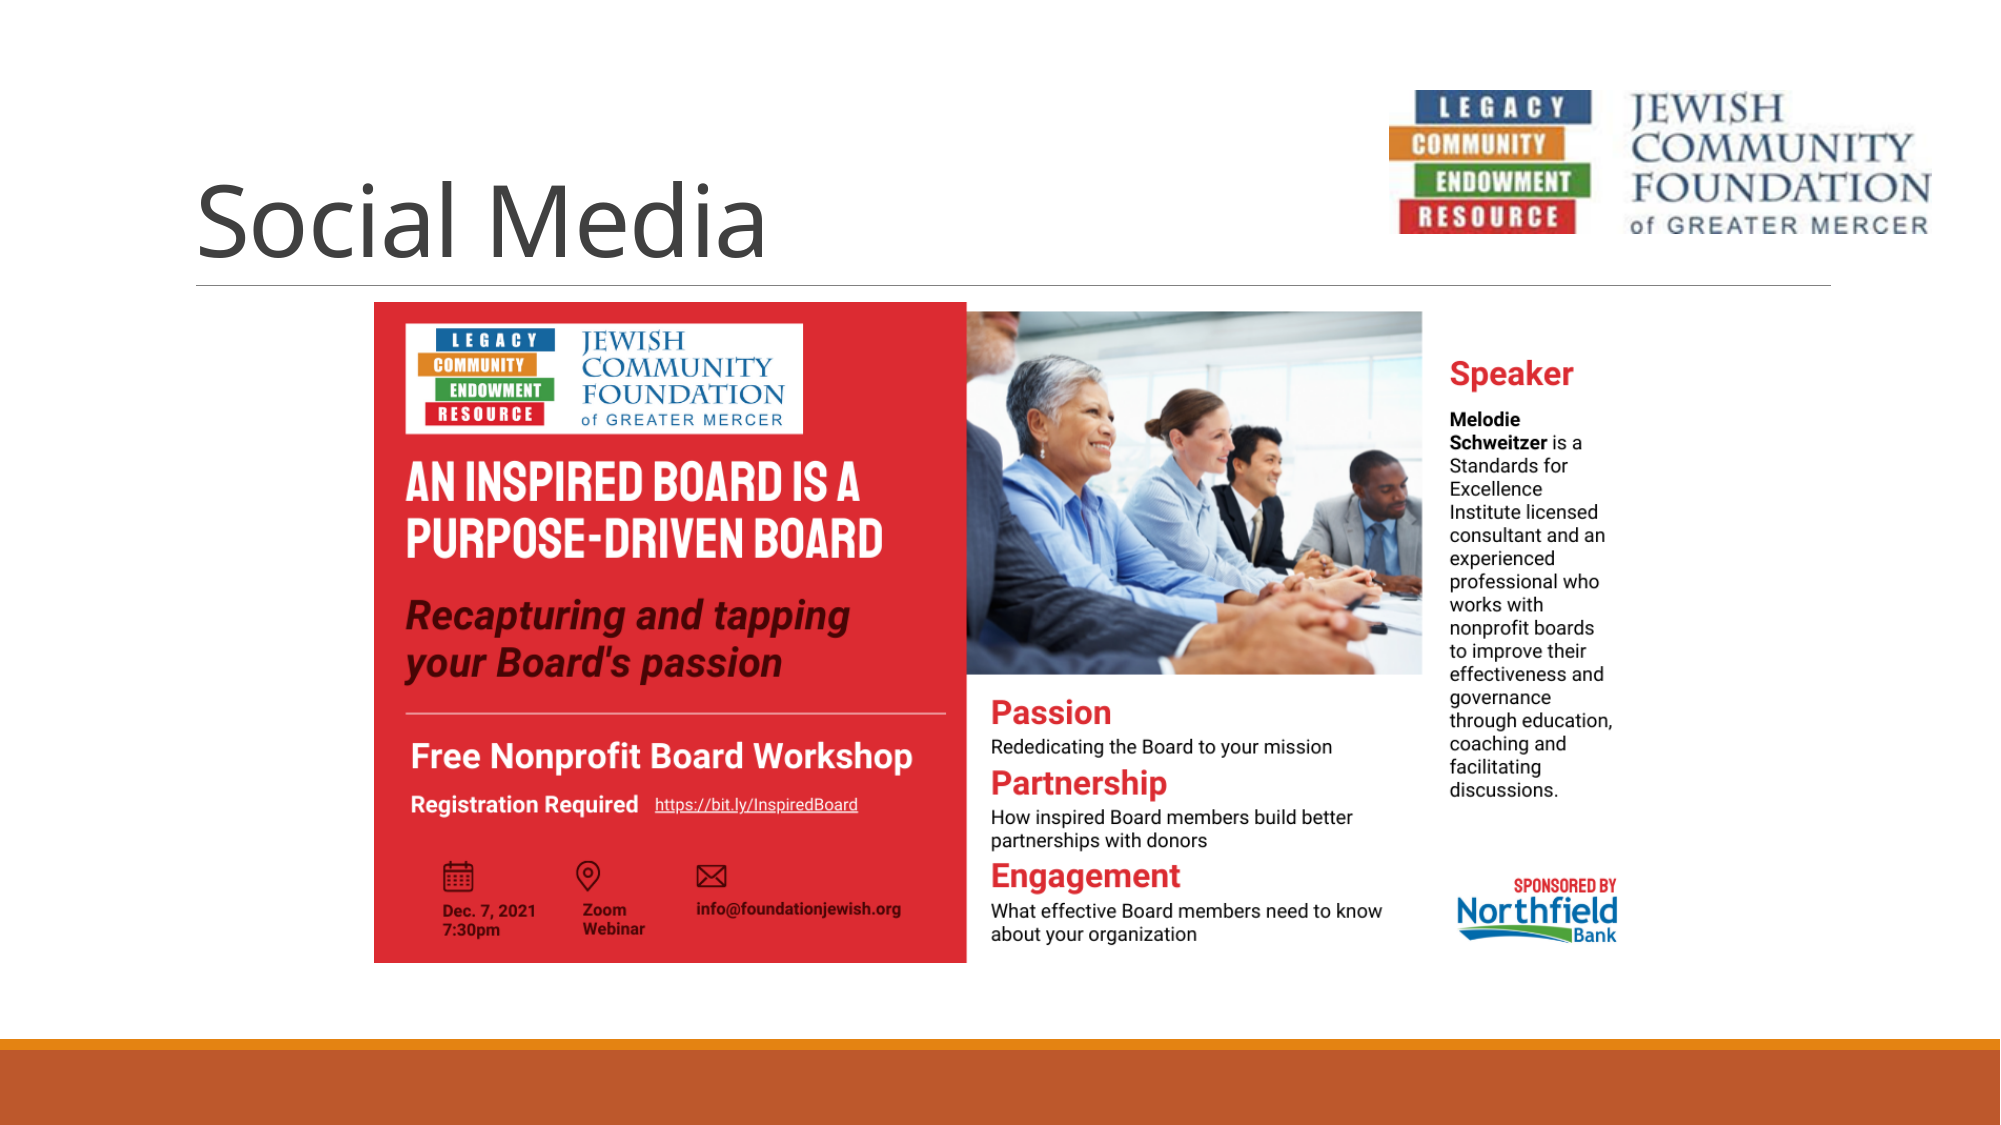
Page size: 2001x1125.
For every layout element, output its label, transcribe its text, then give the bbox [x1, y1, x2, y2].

picture [1389, 90, 1932, 235]
title Social Media [180, 47, 1830, 285]
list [373, 302, 1636, 964]
